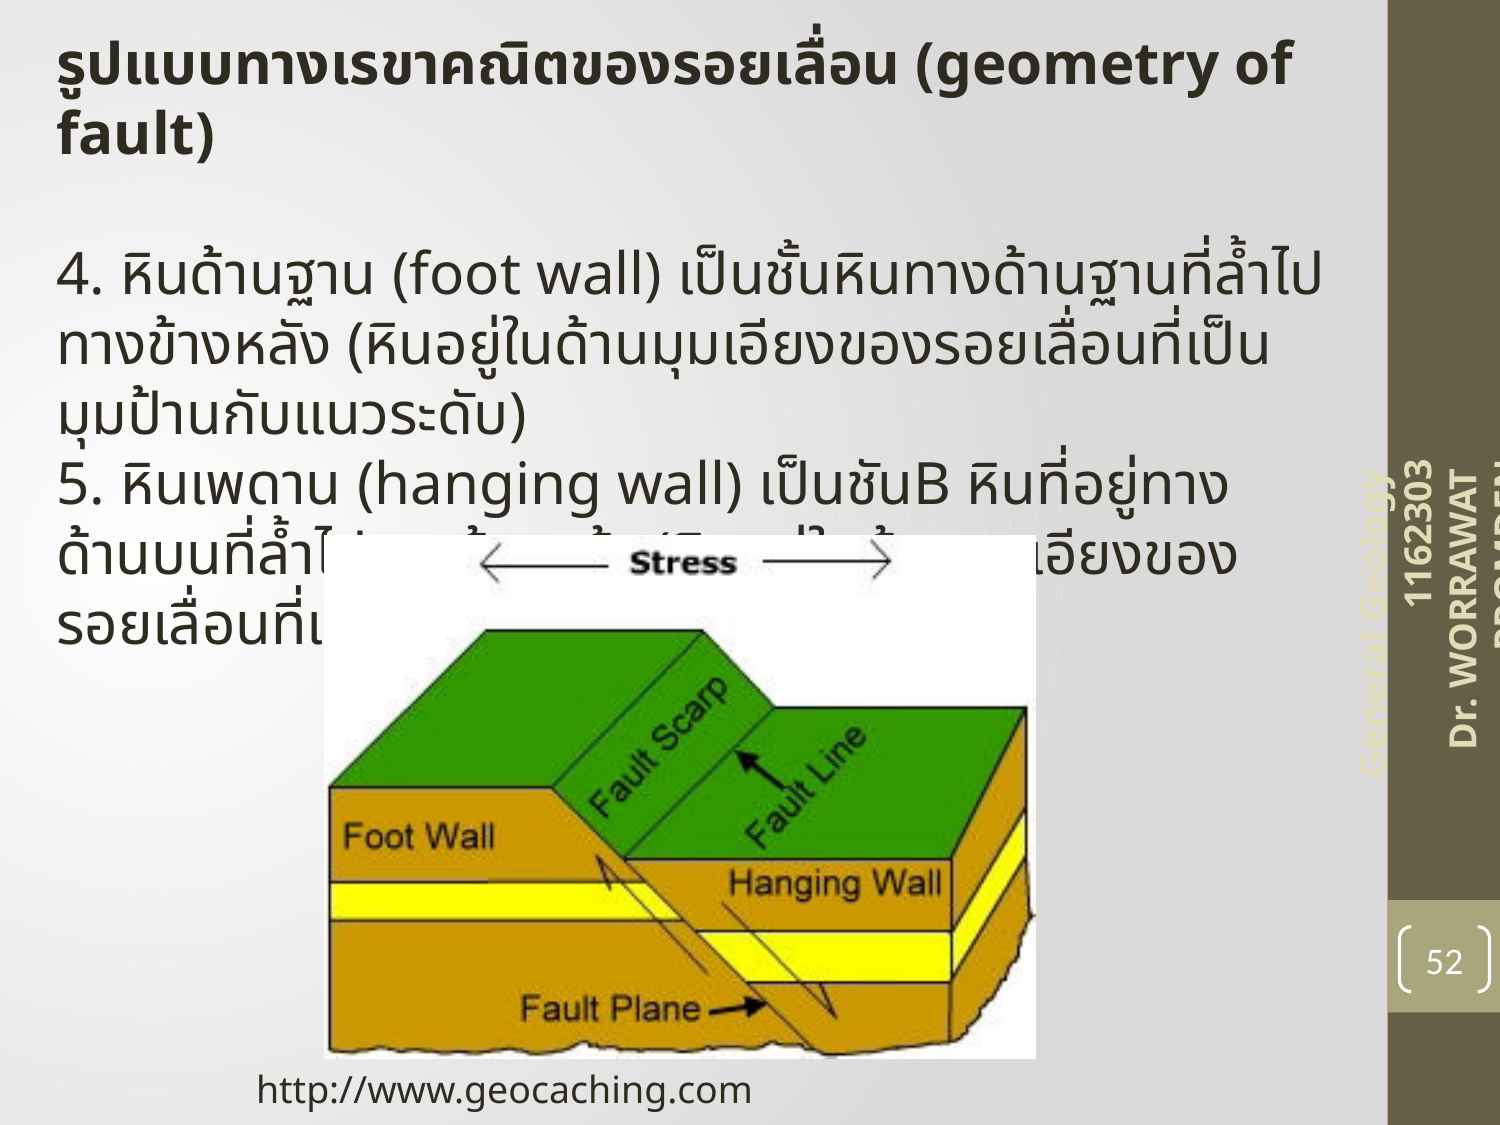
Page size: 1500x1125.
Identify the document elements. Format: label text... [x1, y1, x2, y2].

text_box รูปแบบทางเรขาคณิตของรอยเลื่อน (geometry of fault) 4. หินด้านฐาน (foot wall) เป็นชั้นหินทางด้านฐานที่ล้ำไปทางข้างหลัง (หินอยู่ในด้านมุมเอียงของรอยเลื่อนที่เป็นมุมป้านกับแนวระดับ) 5. หินเพดาน (hanging wall) เป็นชันB หินที่อยู่ทางด้านบนที่ล้ำไปทางข้างหน้า (หินอยู่ในด้านมุมเอียงของรอยเลื่อนที่เป็นมุมแหลมกับแนวระดับ) [41, 19, 1341, 664]
slide_number 52 [1397, 925, 1492, 994]
picture [324, 534, 1037, 1060]
footer General Geology 1162303 Dr. WORRAWAT PROMDEN [1408, 444, 1469, 889]
text_box http://www.geocaching.com [241, 1058, 768, 1119]
